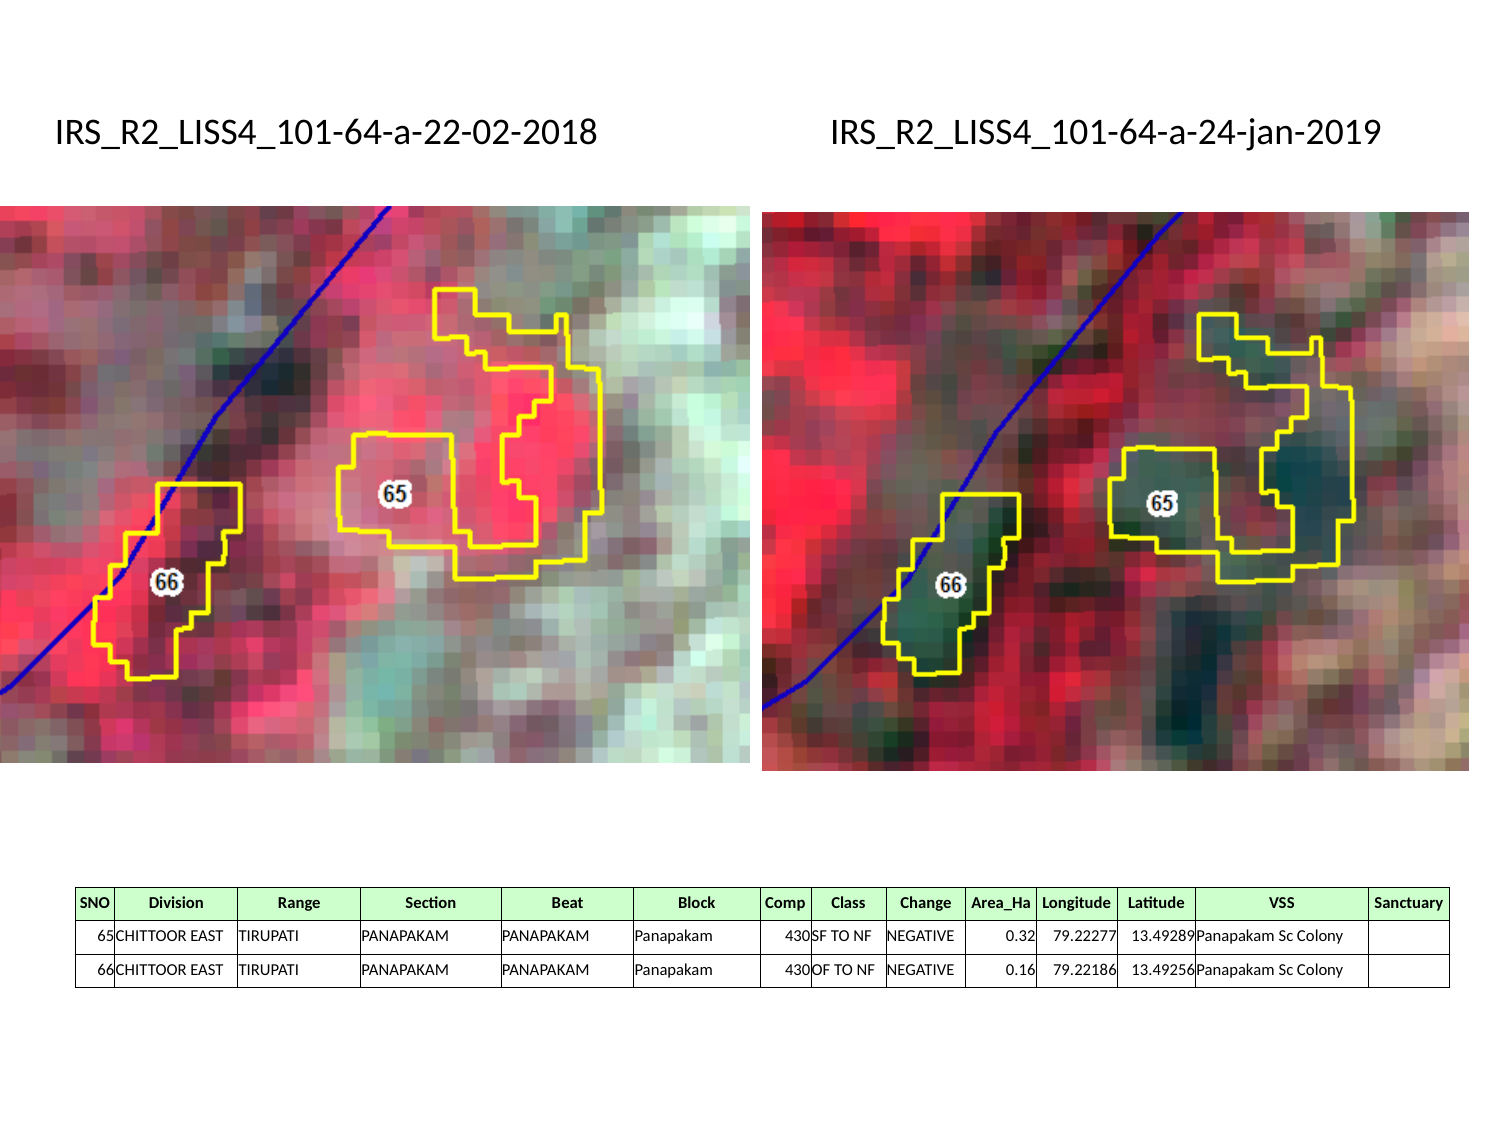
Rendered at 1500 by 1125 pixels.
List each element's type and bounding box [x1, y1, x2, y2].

table_cell [1037, 921, 1117, 954]
table_cell [1196, 921, 1368, 954]
table_cell [115, 921, 237, 954]
table_cell [761, 955, 811, 987]
table_header [887, 888, 965, 920]
picture [0, 206, 751, 763]
table_cell [966, 955, 1036, 987]
table_header [1037, 888, 1117, 920]
table_cell [812, 921, 886, 954]
table_cell [887, 921, 965, 954]
table_header [238, 888, 360, 920]
table_header [634, 888, 760, 920]
table_cell [502, 921, 633, 954]
text_box [40, 99, 614, 160]
table_cell [238, 955, 360, 987]
table_cell [76, 921, 114, 954]
table_header [1369, 888, 1449, 920]
table_cell [812, 955, 886, 987]
table_cell [887, 955, 965, 987]
table_cell [1118, 955, 1195, 987]
table_header [761, 888, 811, 920]
table_cell [634, 921, 760, 954]
table_cell [238, 921, 360, 954]
table_header [76, 888, 114, 920]
table_header [1196, 888, 1368, 920]
table_cell [1118, 921, 1195, 954]
table_cell [761, 921, 811, 954]
table_header [115, 888, 237, 920]
table_cell [1037, 955, 1117, 987]
table_cell [361, 955, 501, 987]
table_cell [634, 955, 760, 987]
table_header [1118, 888, 1195, 920]
table_cell [1369, 955, 1449, 987]
table_header [812, 888, 886, 920]
table_cell [361, 921, 501, 954]
table_header [966, 888, 1036, 920]
table_header [361, 888, 501, 920]
picture [762, 212, 1469, 771]
text_box [815, 99, 1397, 160]
table_cell [1369, 921, 1449, 954]
table_cell [115, 955, 237, 987]
table_cell [966, 921, 1036, 954]
table_cell [76, 955, 114, 987]
table_cell [502, 955, 633, 987]
table_cell [1196, 955, 1368, 987]
table_header [502, 888, 633, 920]
